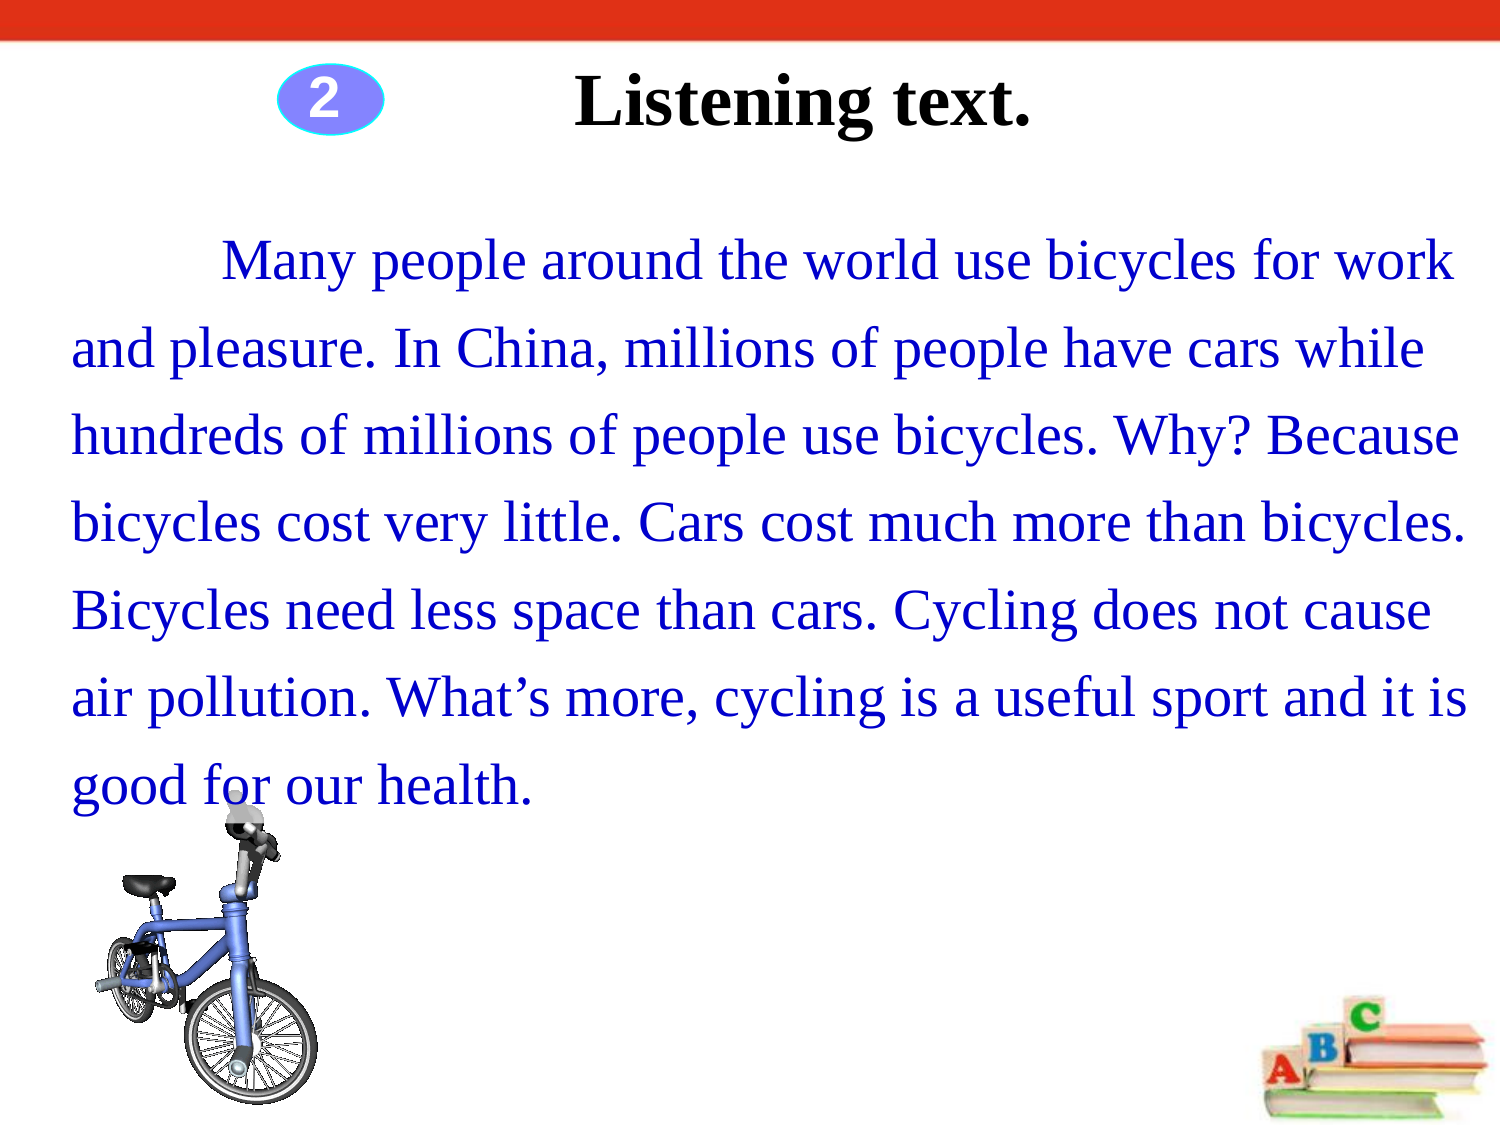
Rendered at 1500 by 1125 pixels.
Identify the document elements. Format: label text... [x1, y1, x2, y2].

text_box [277, 51, 398, 138]
picture [0, 776, 1500, 1125]
picture [0, 0, 1500, 196]
text_box Many people around the world use bicycles for work and pleasure. In China, millions of people have cars while hundreds of millions of people use bicycles. Why? Because bicycles cost very little. Cars cost much more than bicycles. Bicycles need less space than cars. Cycling does not cause air pollution. What’s more, cycling is a useful sport and it is good for our health. [0, 196, 1500, 824]
text_box Listening text. [218, 42, 1388, 148]
